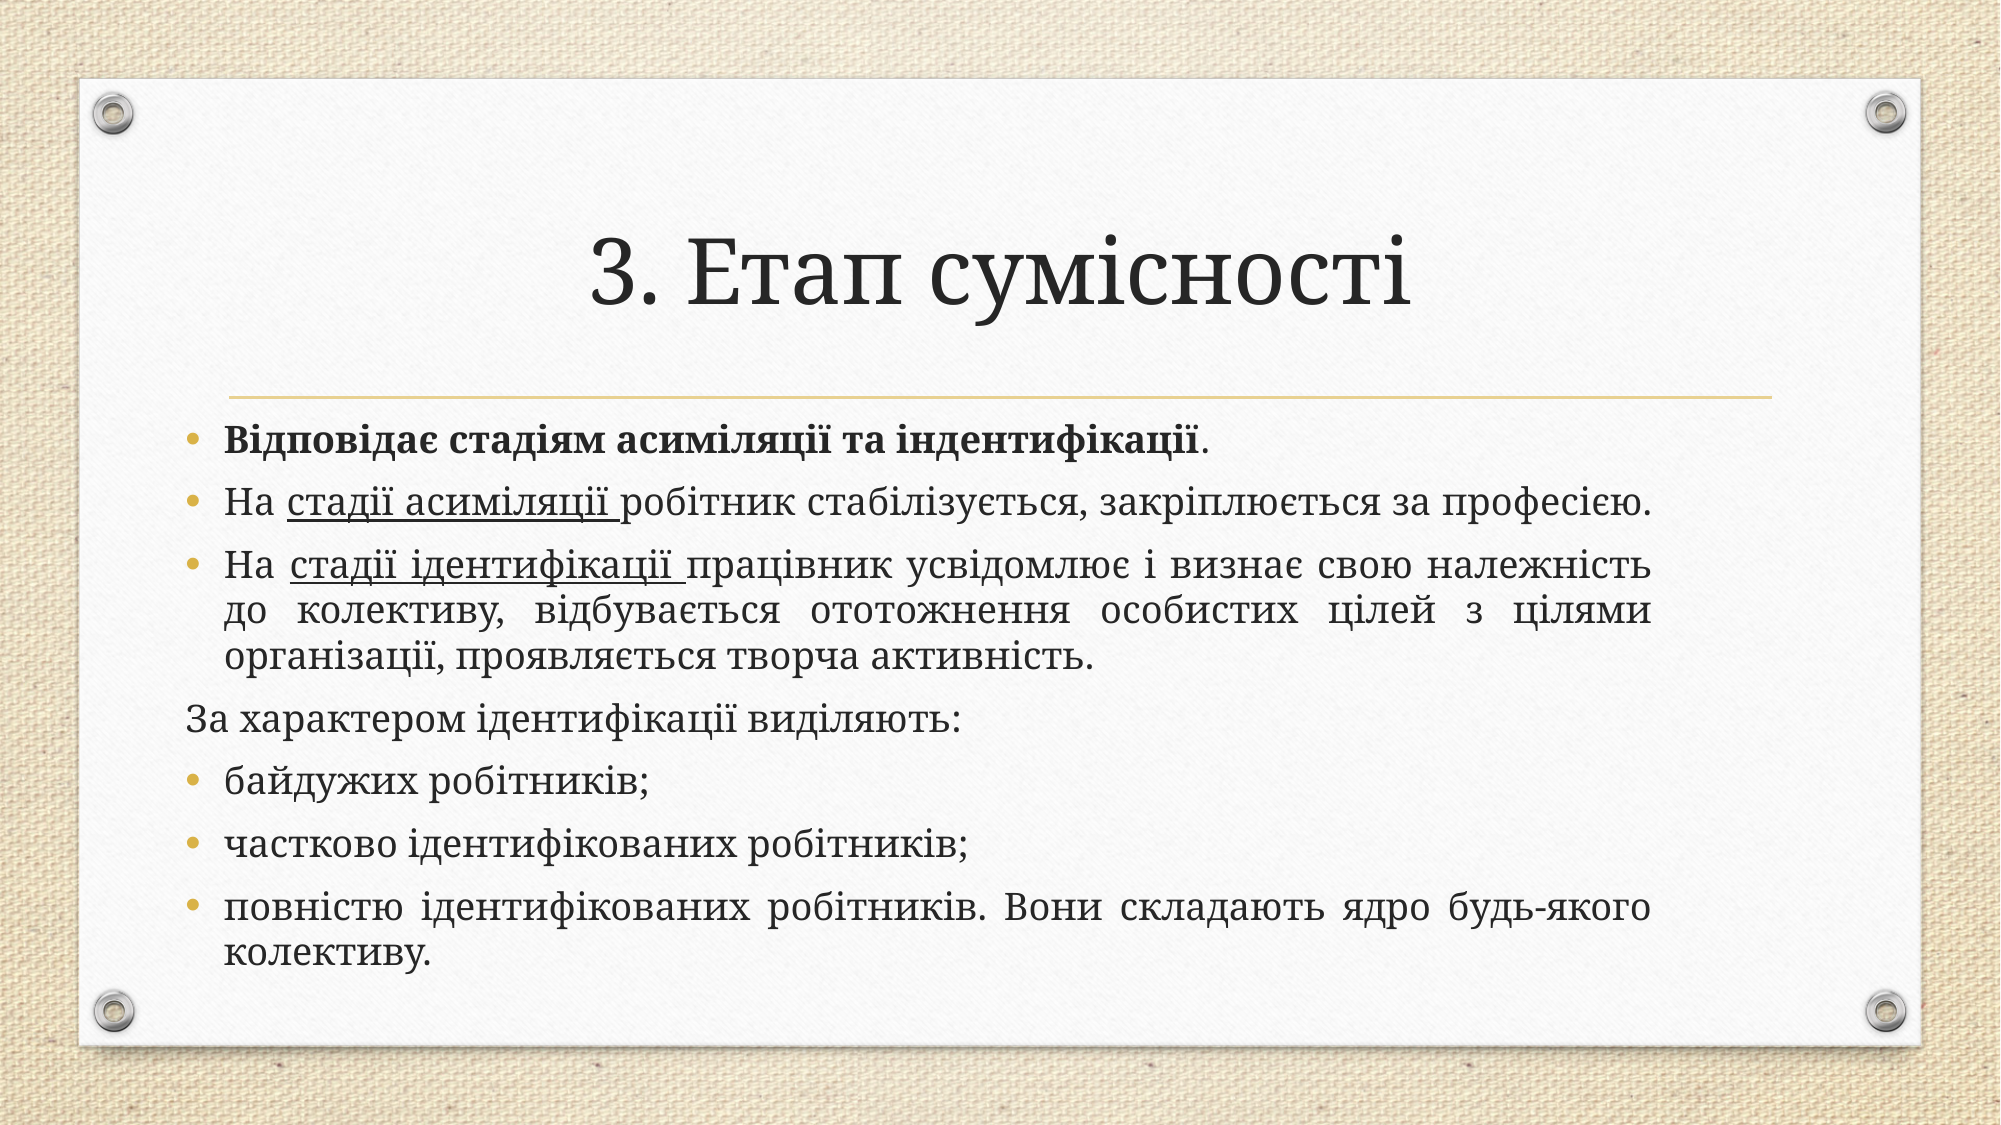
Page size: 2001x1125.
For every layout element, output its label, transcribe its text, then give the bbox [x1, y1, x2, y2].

picture [0, 0, 2001, 1125]
list Відповідає стадіям асиміляції та індентифікації. На стадії асиміляції робітник стабілізується, закріплюється за професією. На стадії ідентифікації працівник усвідомлює і визнає свою належність до колективу, відбувається ототожнення особистих цілей з цілями організації, проявляється творча активність. За характером ідентифікації виділяють: байдужих робітників; частково ідентифікованих робітників; повністю ідентифікованих робітників. Вони складають ядро будь-якого колективу. [170, 407, 1669, 1030]
title 3. Етап сумісності [212, 161, 1788, 375]
